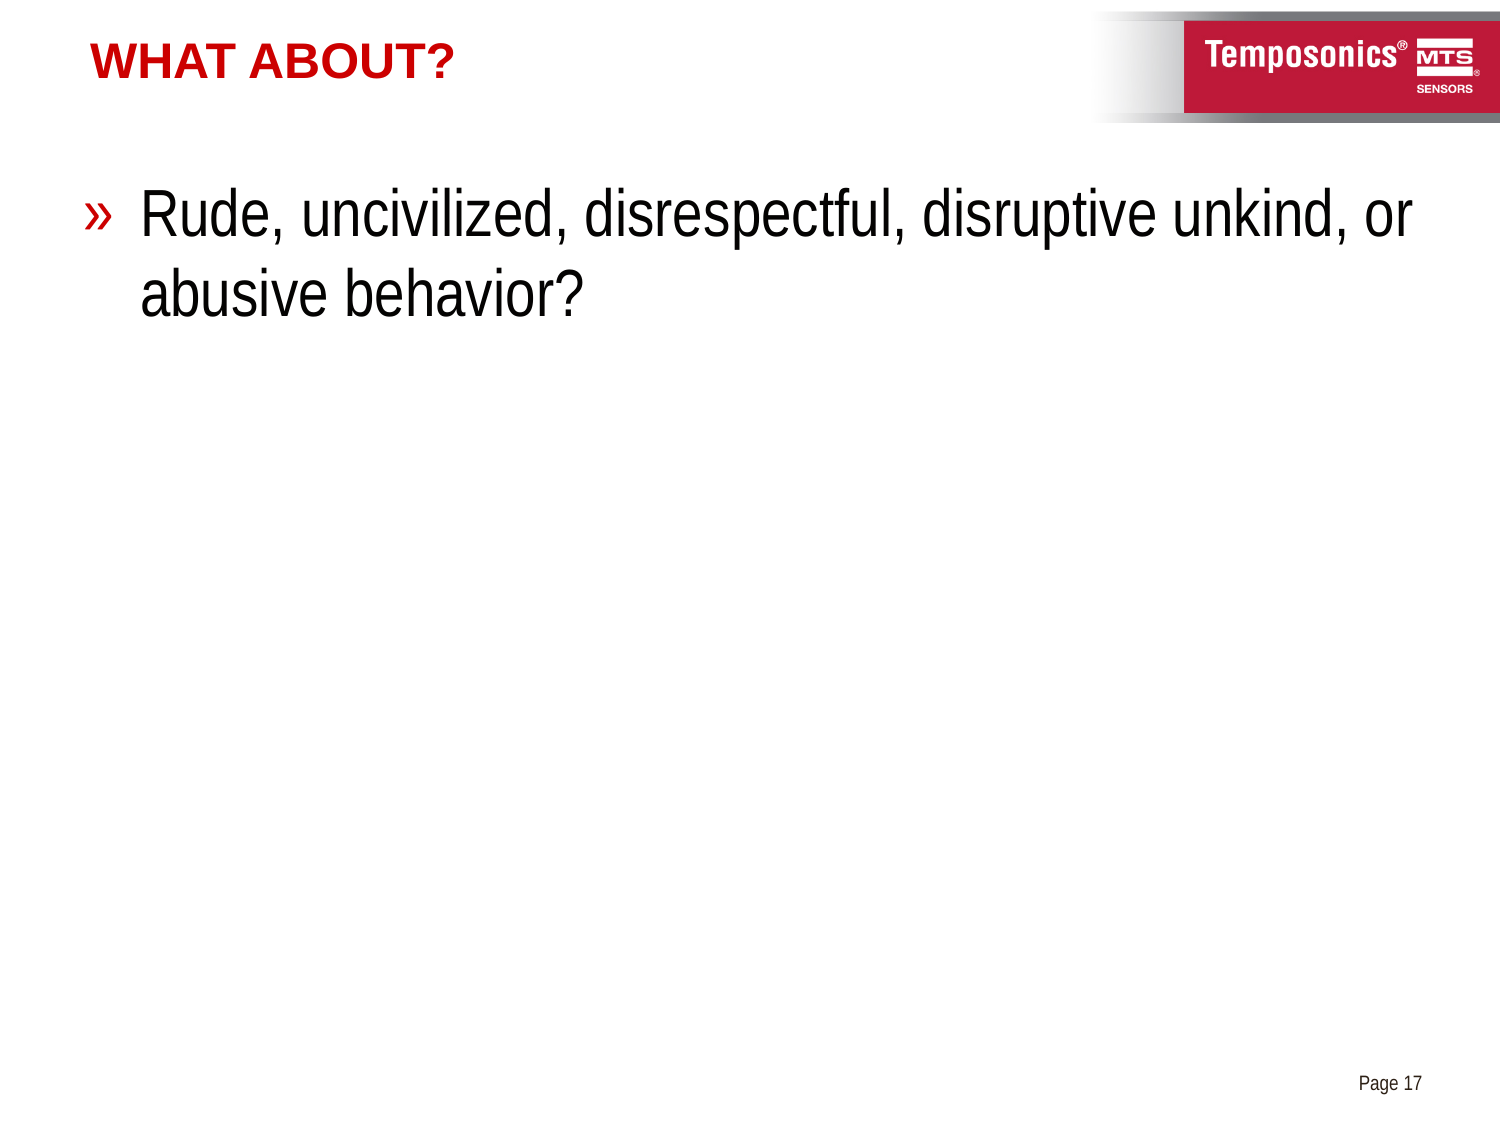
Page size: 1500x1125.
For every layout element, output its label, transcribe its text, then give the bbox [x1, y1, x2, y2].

slide_number Page 17 [1087, 1062, 1438, 1103]
title What about? [75, 12, 1138, 113]
list Rude, uncivilized, disrespectful, disruptive unkind, or abusive behavior? [68, 162, 1432, 1000]
picture [1023, 0, 1500, 136]
